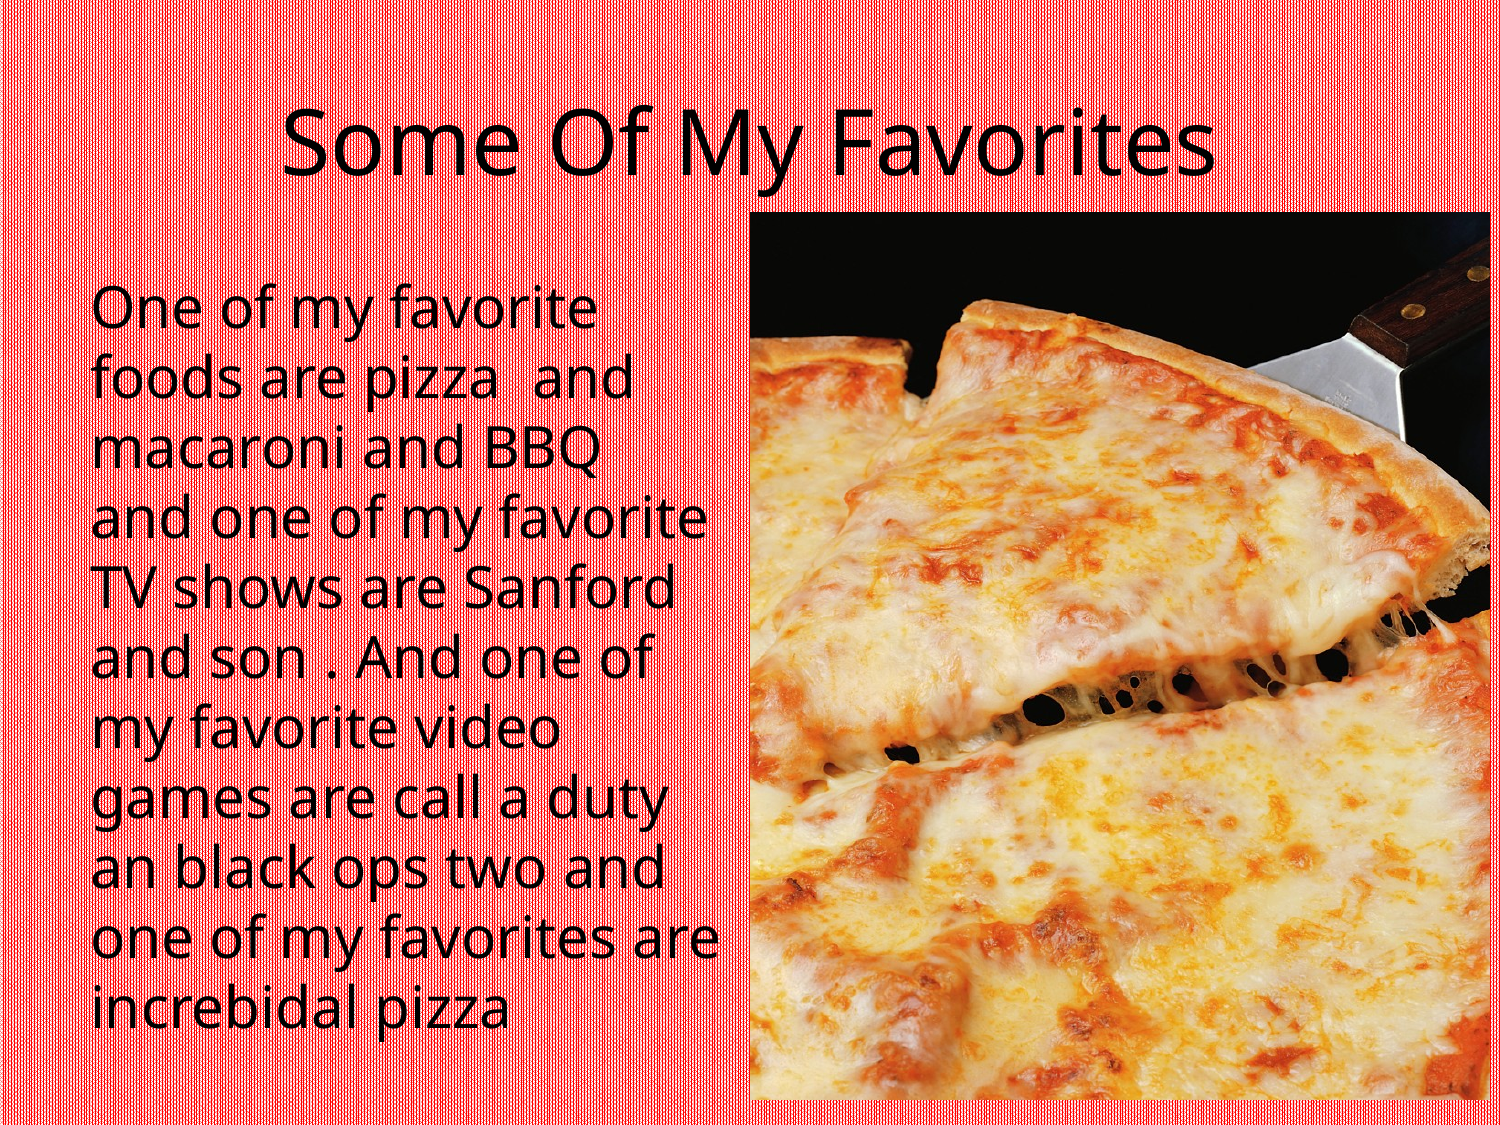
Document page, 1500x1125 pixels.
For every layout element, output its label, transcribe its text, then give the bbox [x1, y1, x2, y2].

title Some Of My Favorites [75, 45, 1425, 233]
list One of my favorite foods are pizza and macaroni and BBQ and one of my favorite TV shows are Sanford and son . And one of my favorite video games are call a duty an black ops two and one of my favorites are increbidal pizza [75, 262, 738, 1005]
picture [749, 212, 1490, 1101]
